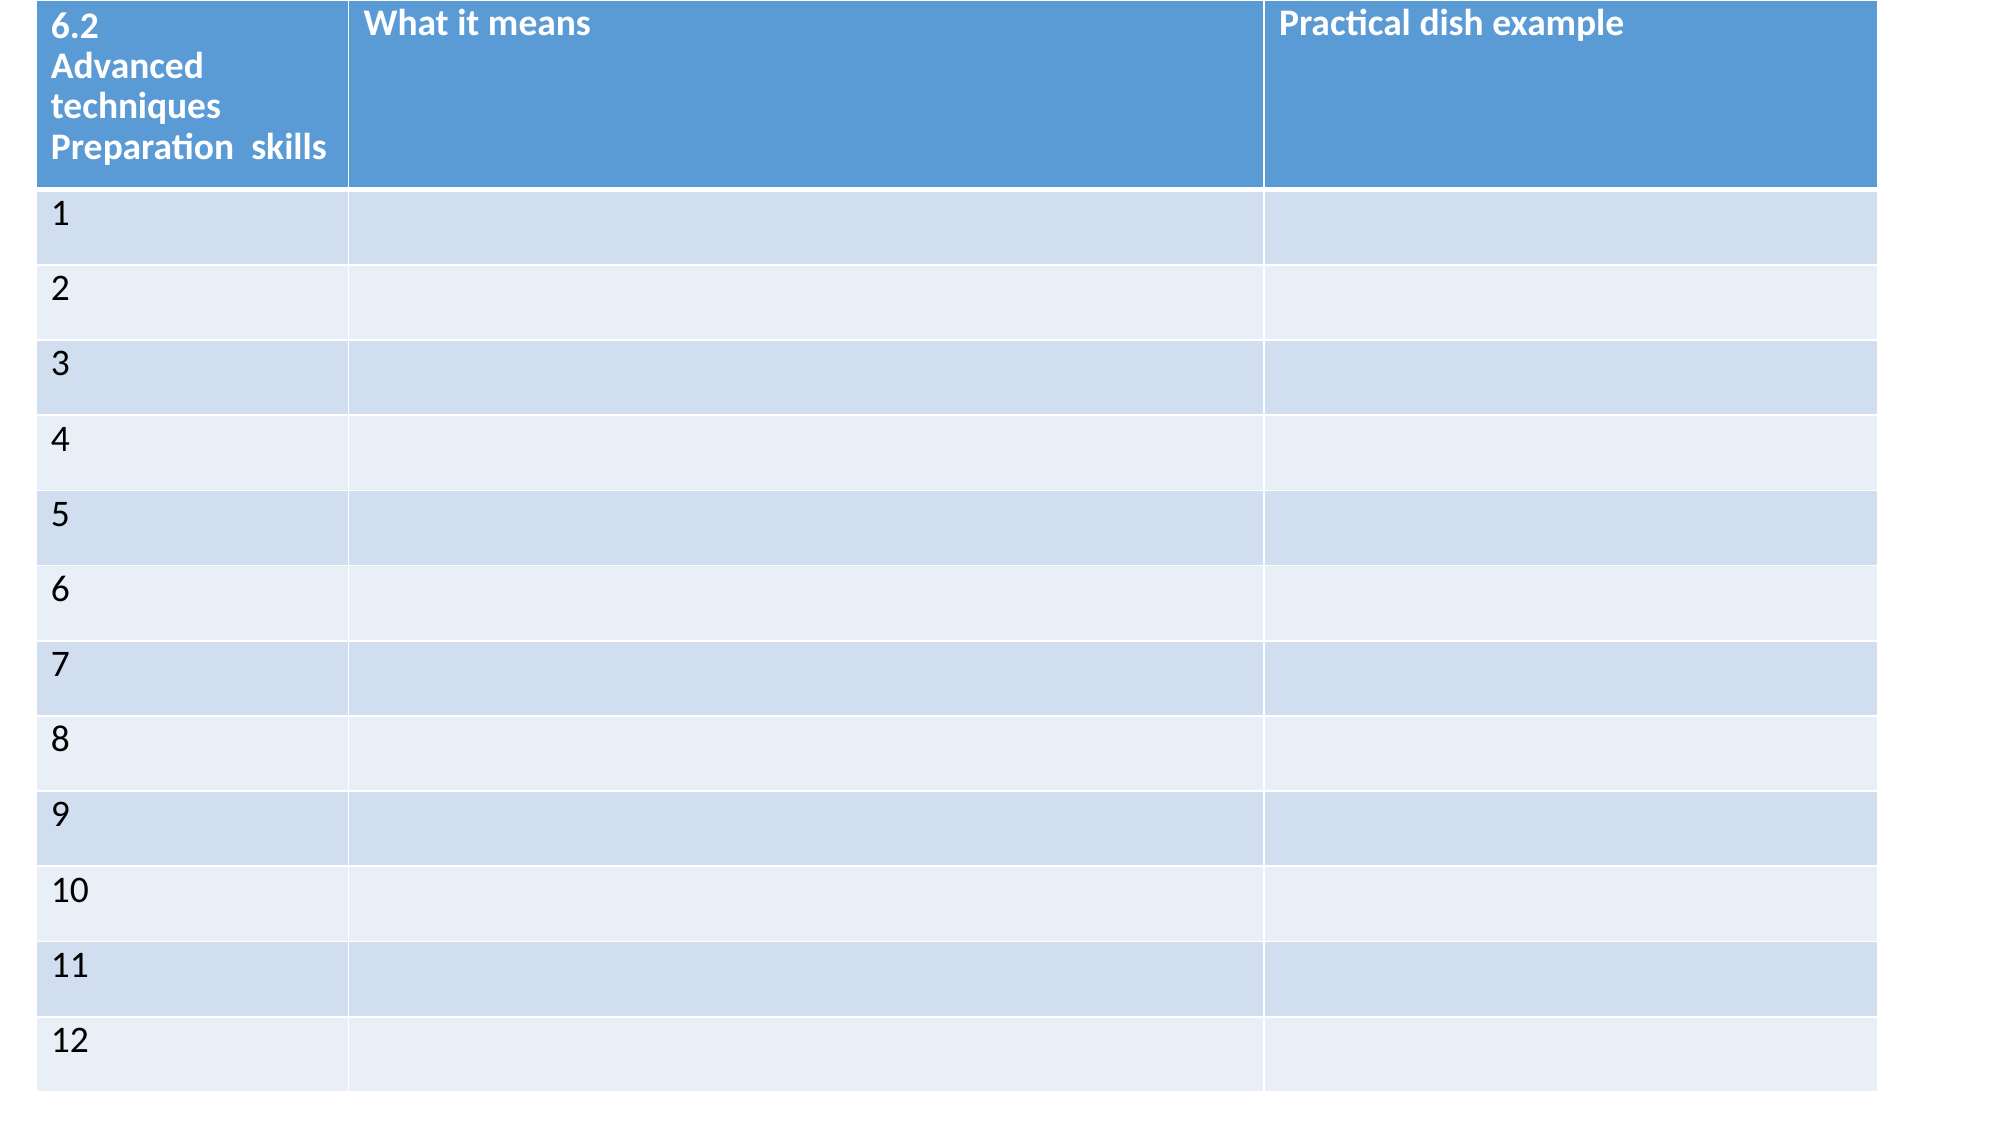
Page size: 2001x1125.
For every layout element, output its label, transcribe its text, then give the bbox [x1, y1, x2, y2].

table_cell [1265, 341, 1877, 414]
table_cell [349, 491, 1263, 565]
table_cell 4 [37, 416, 348, 490]
table_cell [1265, 192, 1877, 264]
table_cell [349, 942, 1263, 1016]
table_cell [349, 642, 1263, 715]
table_cell 11 [37, 942, 348, 1016]
table_cell 7 [37, 642, 348, 715]
table_cell [349, 266, 1263, 339]
table_cell [349, 867, 1263, 941]
table_cell 12 [37, 1018, 348, 1091]
table_cell [349, 192, 1263, 264]
table_cell [349, 566, 1263, 640]
table_cell [349, 341, 1263, 414]
table_cell [1265, 867, 1877, 941]
table_cell [1265, 717, 1877, 790]
table_cell [1265, 491, 1877, 565]
table_header What it means [349, 1, 1263, 187]
table_cell [1265, 792, 1877, 865]
table_cell 9 [37, 792, 348, 865]
table_cell [1265, 266, 1877, 339]
table_cell [1265, 942, 1877, 1016]
table_cell 6 [37, 566, 348, 640]
table_cell [349, 1018, 1263, 1091]
table_cell [1265, 1018, 1877, 1091]
table_cell 10 [37, 867, 348, 941]
table_cell [1265, 566, 1877, 640]
table_cell 3 [37, 341, 348, 414]
table_cell [349, 416, 1263, 490]
table_cell [349, 792, 1263, 865]
table_cell [349, 717, 1263, 790]
table_cell 1 [37, 192, 348, 264]
table_cell [1265, 416, 1877, 490]
table_cell 2 [37, 266, 348, 339]
table_cell 5 [37, 491, 348, 565]
table_cell [1265, 642, 1877, 715]
table_header Practical dish example [1265, 1, 1877, 187]
table_cell 8 [37, 717, 348, 790]
table_header 6.2 Advanced techniques Preparation skills [37, 1, 348, 187]
